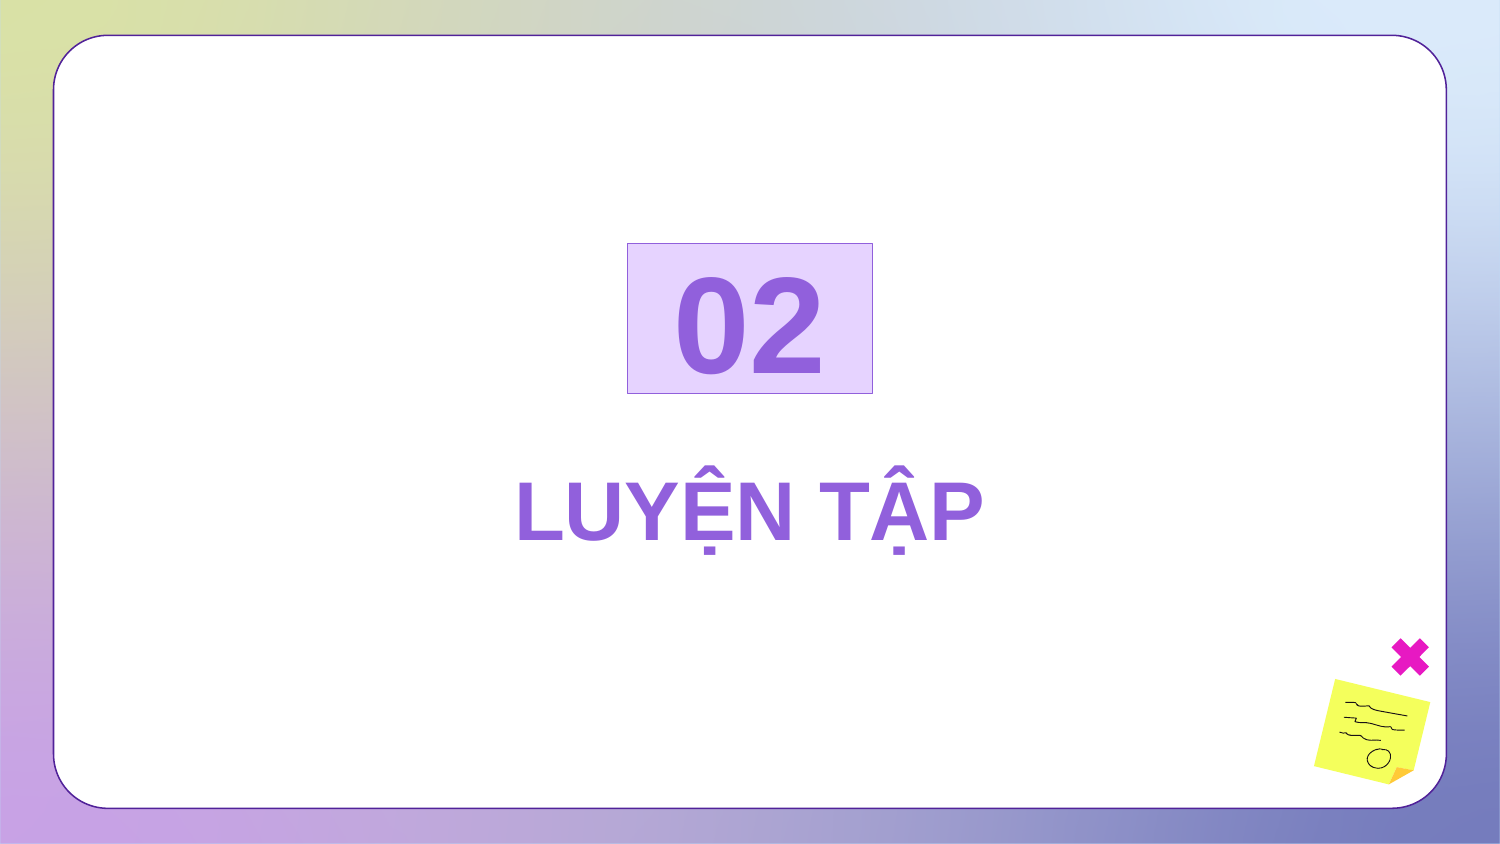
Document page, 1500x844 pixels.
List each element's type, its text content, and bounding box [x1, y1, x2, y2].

title 02 [627, 243, 873, 394]
title LUYỆN TẬP [113, 421, 1387, 573]
